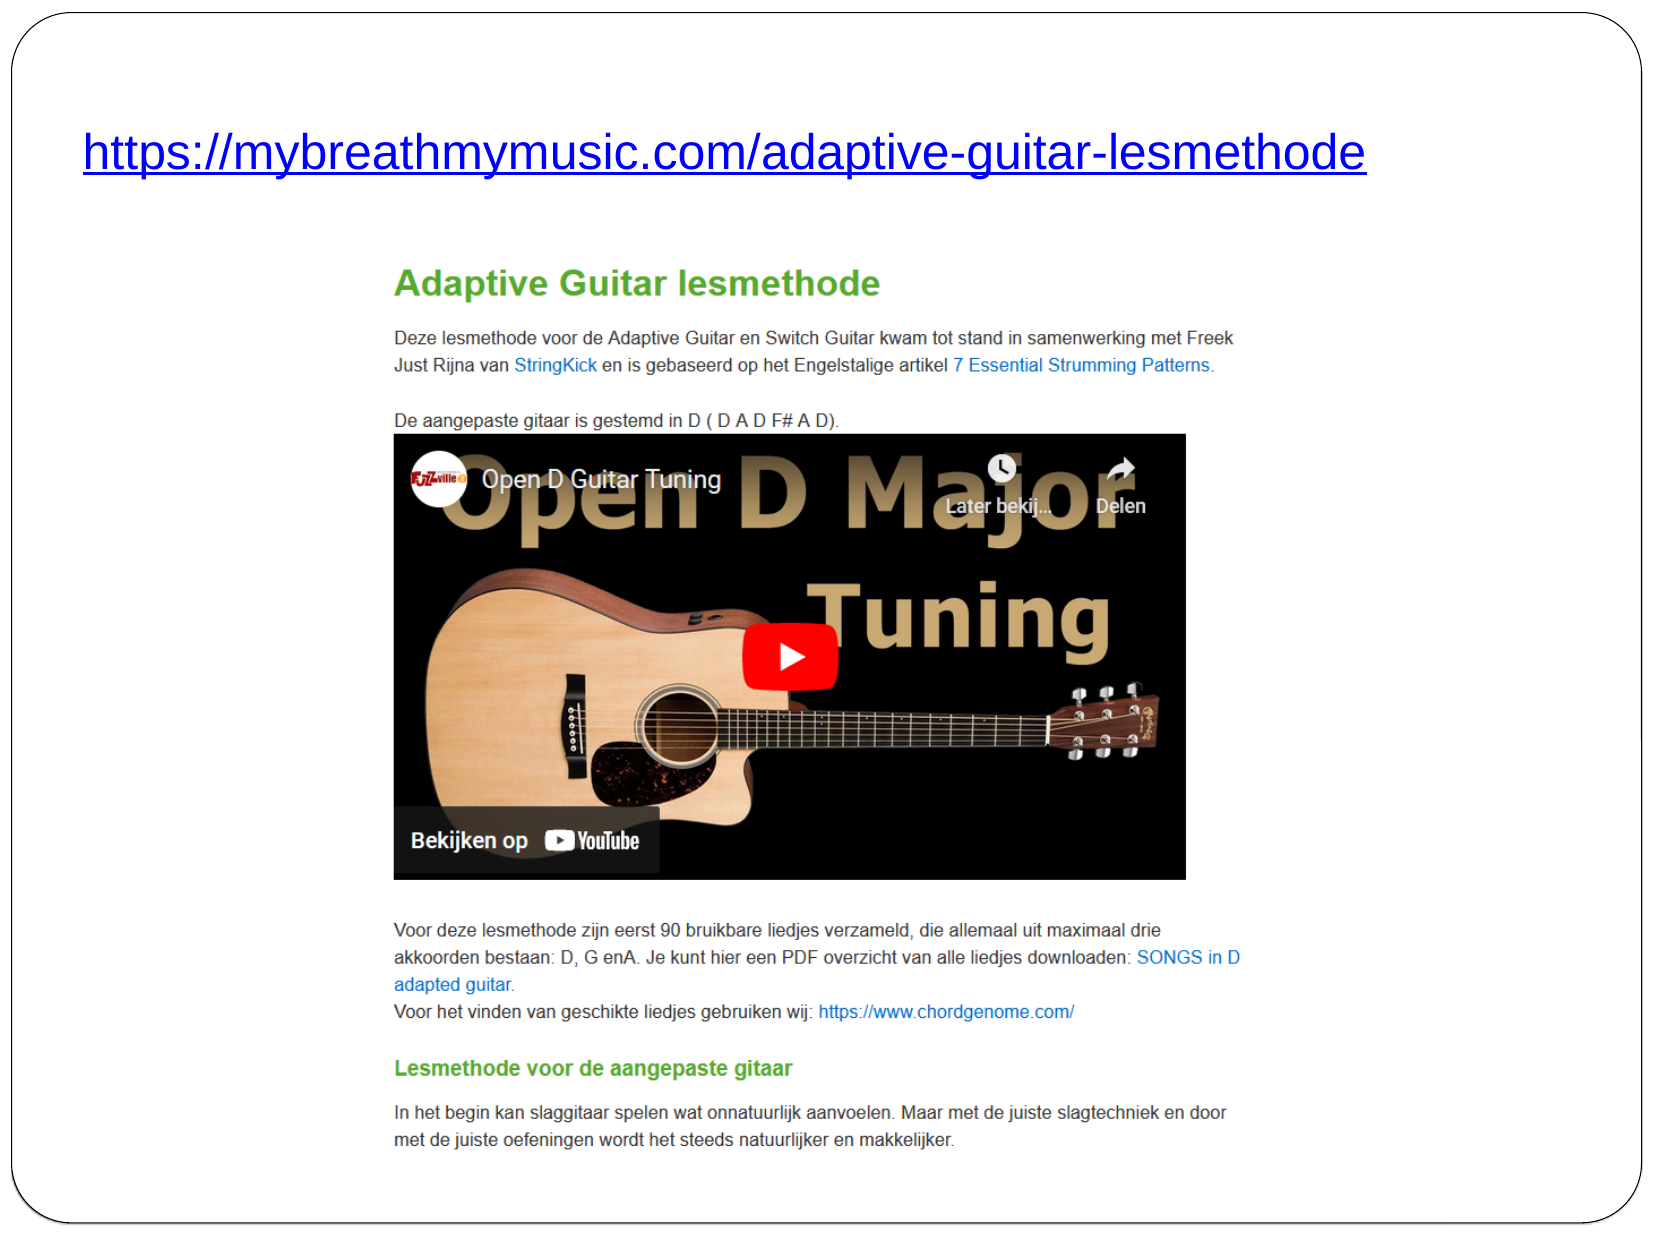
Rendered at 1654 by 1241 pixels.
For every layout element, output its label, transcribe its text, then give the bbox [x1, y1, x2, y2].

title https://mybreathmymusic.com/adaptive-guitar-lesmethode [82, 49, 1571, 257]
picture [360, 230, 1263, 1172]
